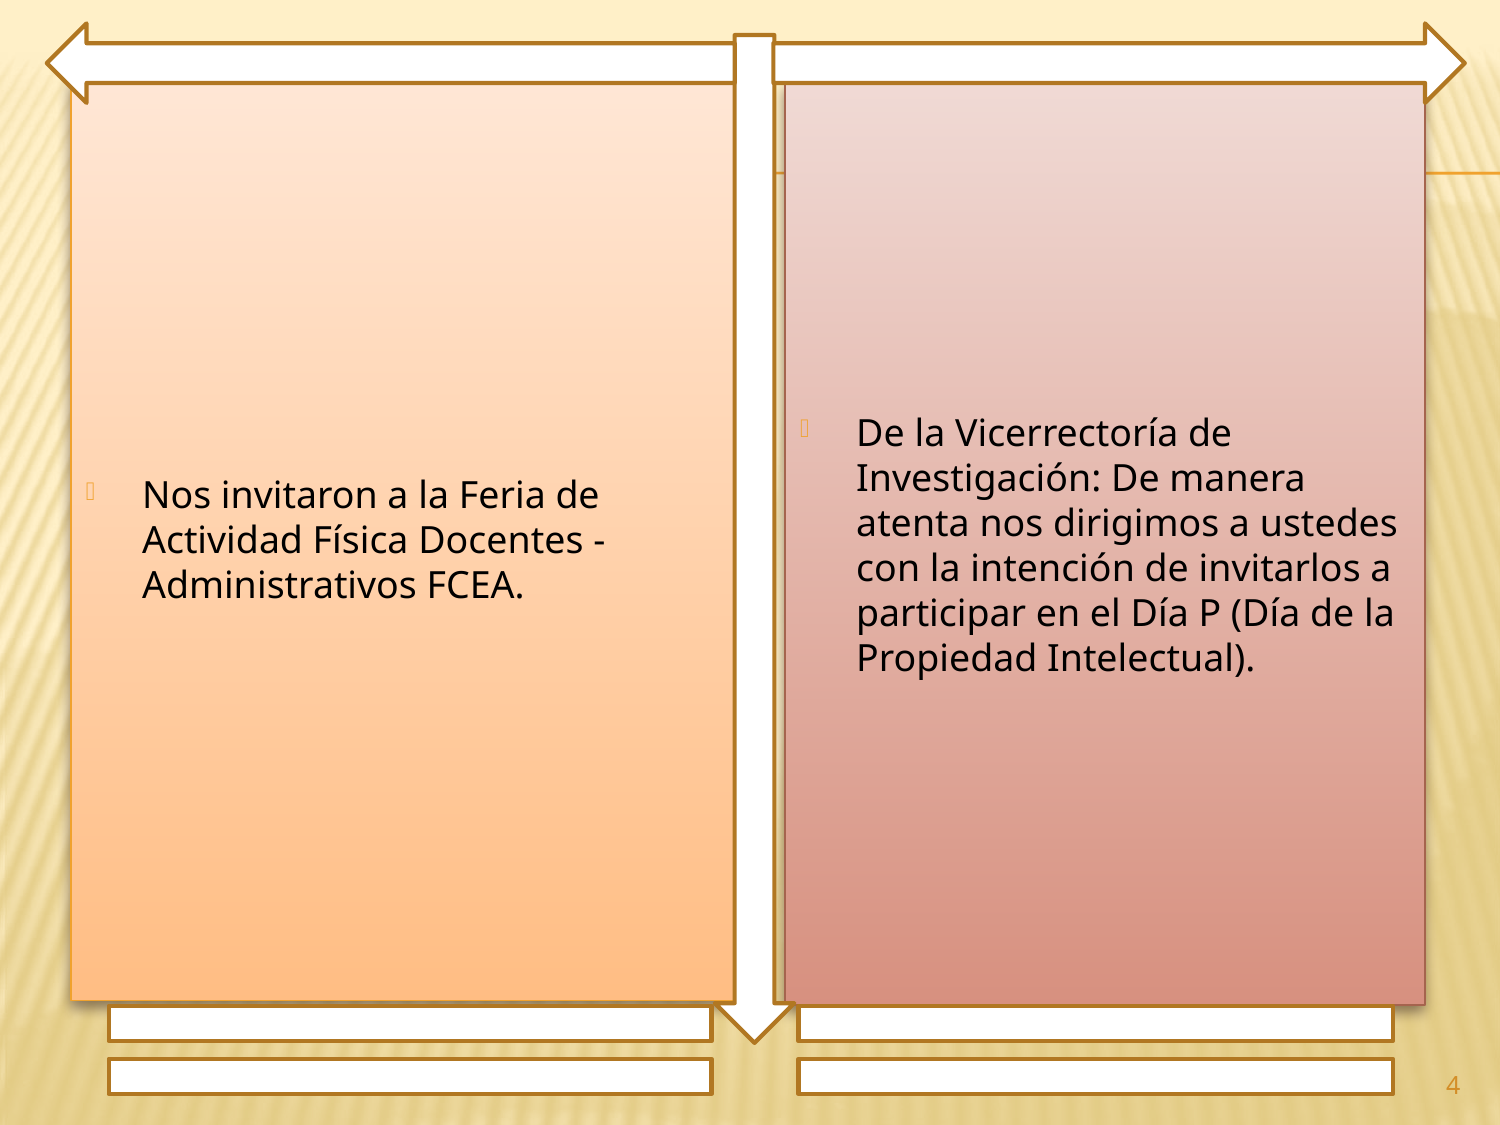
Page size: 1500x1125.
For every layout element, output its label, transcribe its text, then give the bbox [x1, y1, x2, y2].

slide_number 4 [1350, 1062, 1475, 1103]
text_box [44, 21, 737, 105]
text_box [796, 1057, 1395, 1096]
list De la Vicerrectoría de Investigación: De manera atenta nos dirigimos a ustedes con la intención de invitarlos a participar en el Día P (Día de la Propiedad Intelectual). [784, 86, 1426, 1006]
text_box [796, 1004, 1395, 1043]
text_box [107, 1004, 714, 1043]
text_box [712, 32, 797, 1046]
text_box [107, 1057, 714, 1096]
list Nos invitaron a la Feria de Actividad Física Docentes - Administrativos FCEA. [70, 86, 732, 1001]
text_box [771, 21, 1467, 105]
